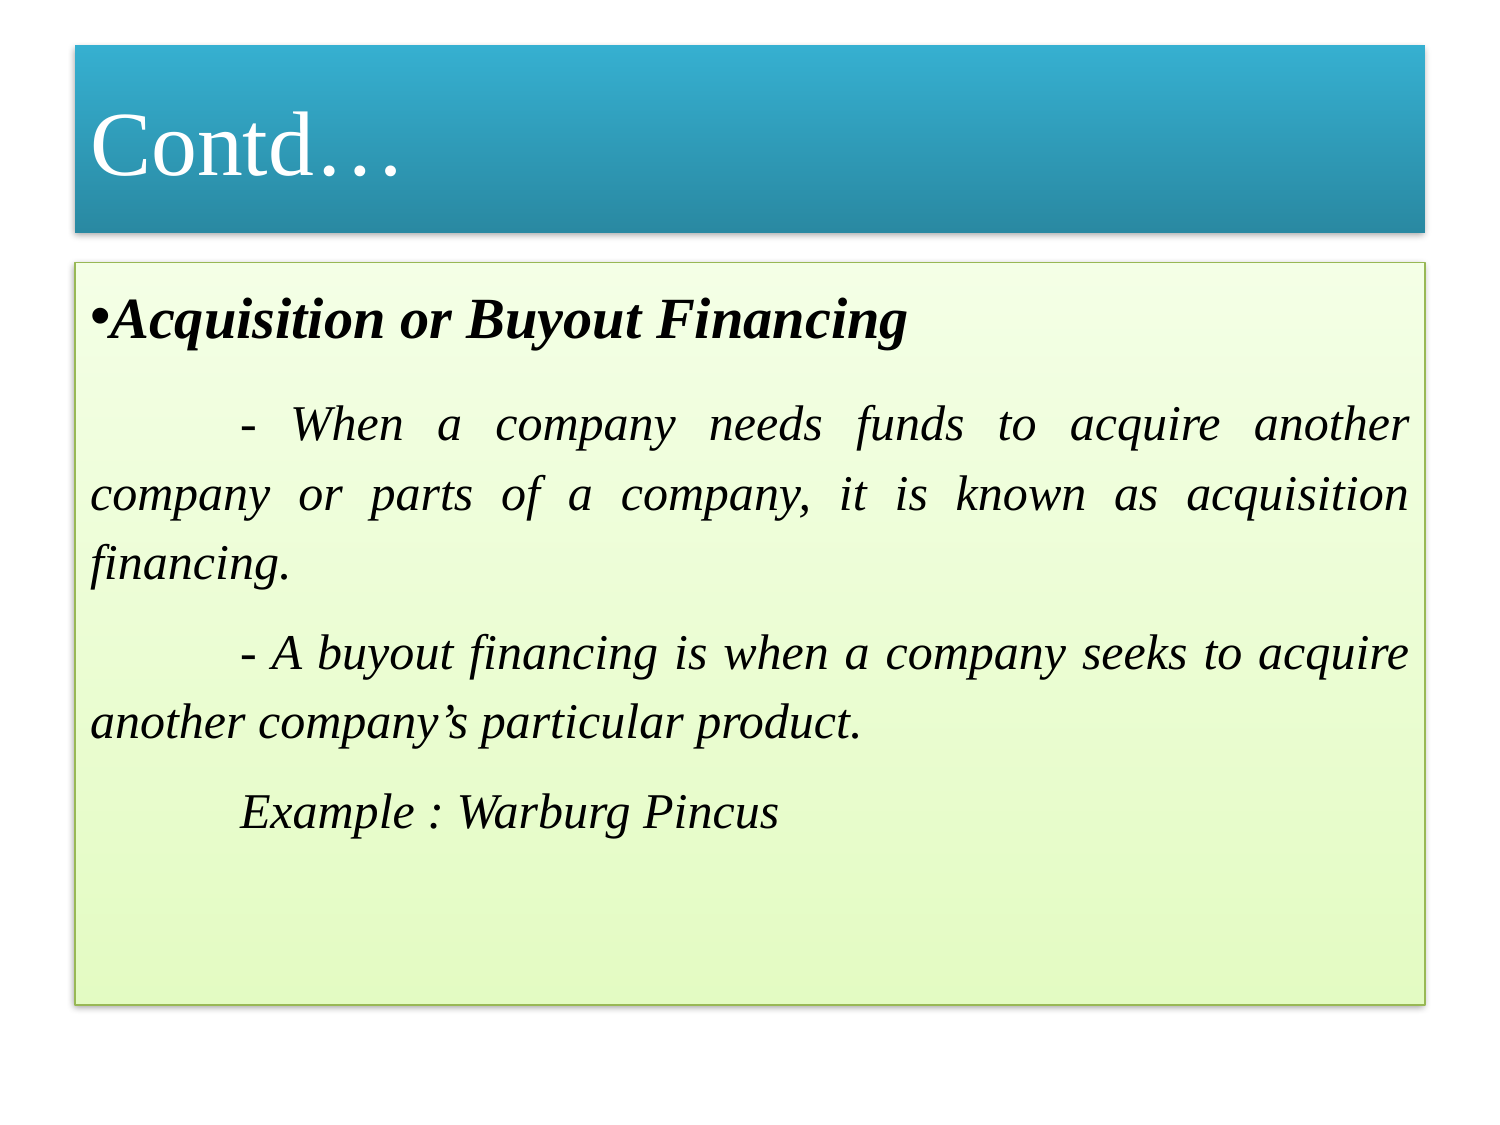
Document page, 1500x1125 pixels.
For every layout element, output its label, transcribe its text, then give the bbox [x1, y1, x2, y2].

list Acquisition or Buyout Financing - When a company needs funds to acquire another company or parts of a company, it is known as acquisition financing. - A buyout financing is when a company seeks to acquire another company’s particular product. Example : Warburg Pincus [74, 262, 1426, 1006]
title Contd… [75, 45, 1425, 233]
